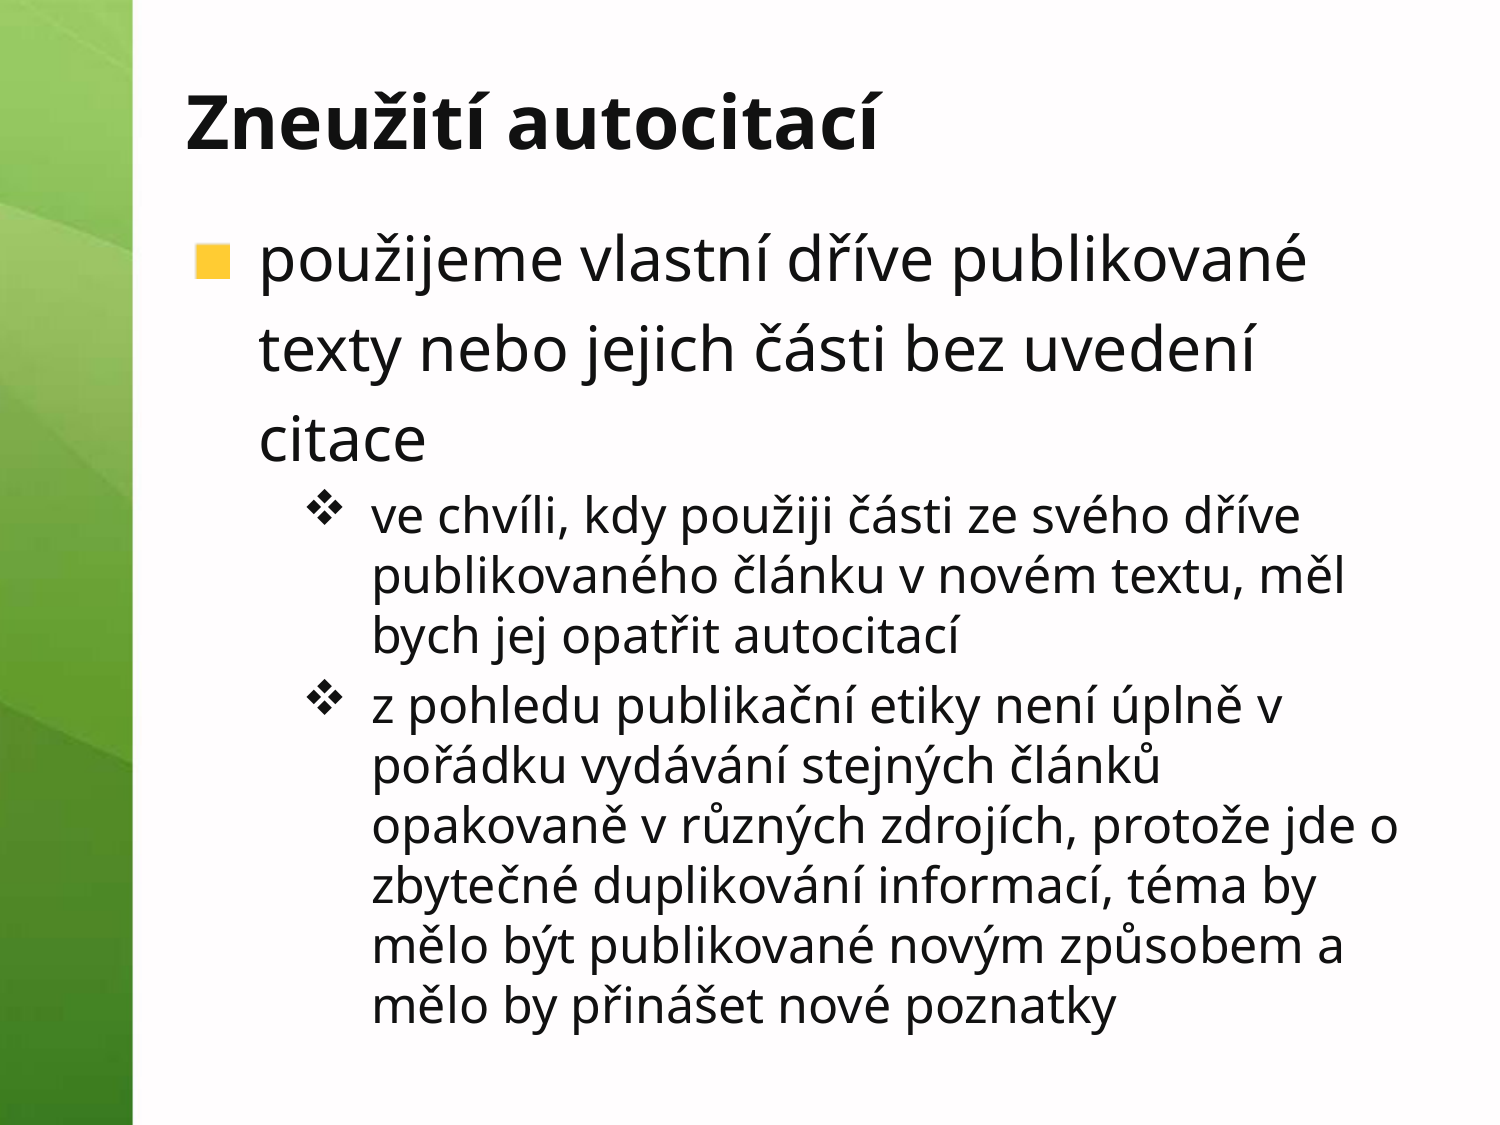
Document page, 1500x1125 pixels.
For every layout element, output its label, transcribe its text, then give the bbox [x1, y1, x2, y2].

title Zneužití autocitací [171, 77, 1447, 161]
list použijeme vlastní dříve publikované texty nebo jejich části bez uvedení citace ve chvíli, kdy použiji části ze svého dříve publikovaného článku v novém textu, měl bych jej opatřit autocitací z pohledu publikační etiky není úplně v pořádku vydávání stejných článků opakovaně v různých zdrojích, protože jde o zbytečné duplikování informací, téma by mělo být publikované novým způsobem a mělo by přinášet nové poznatky [171, 196, 1447, 1094]
picture [0, 0, 1500, 1125]
